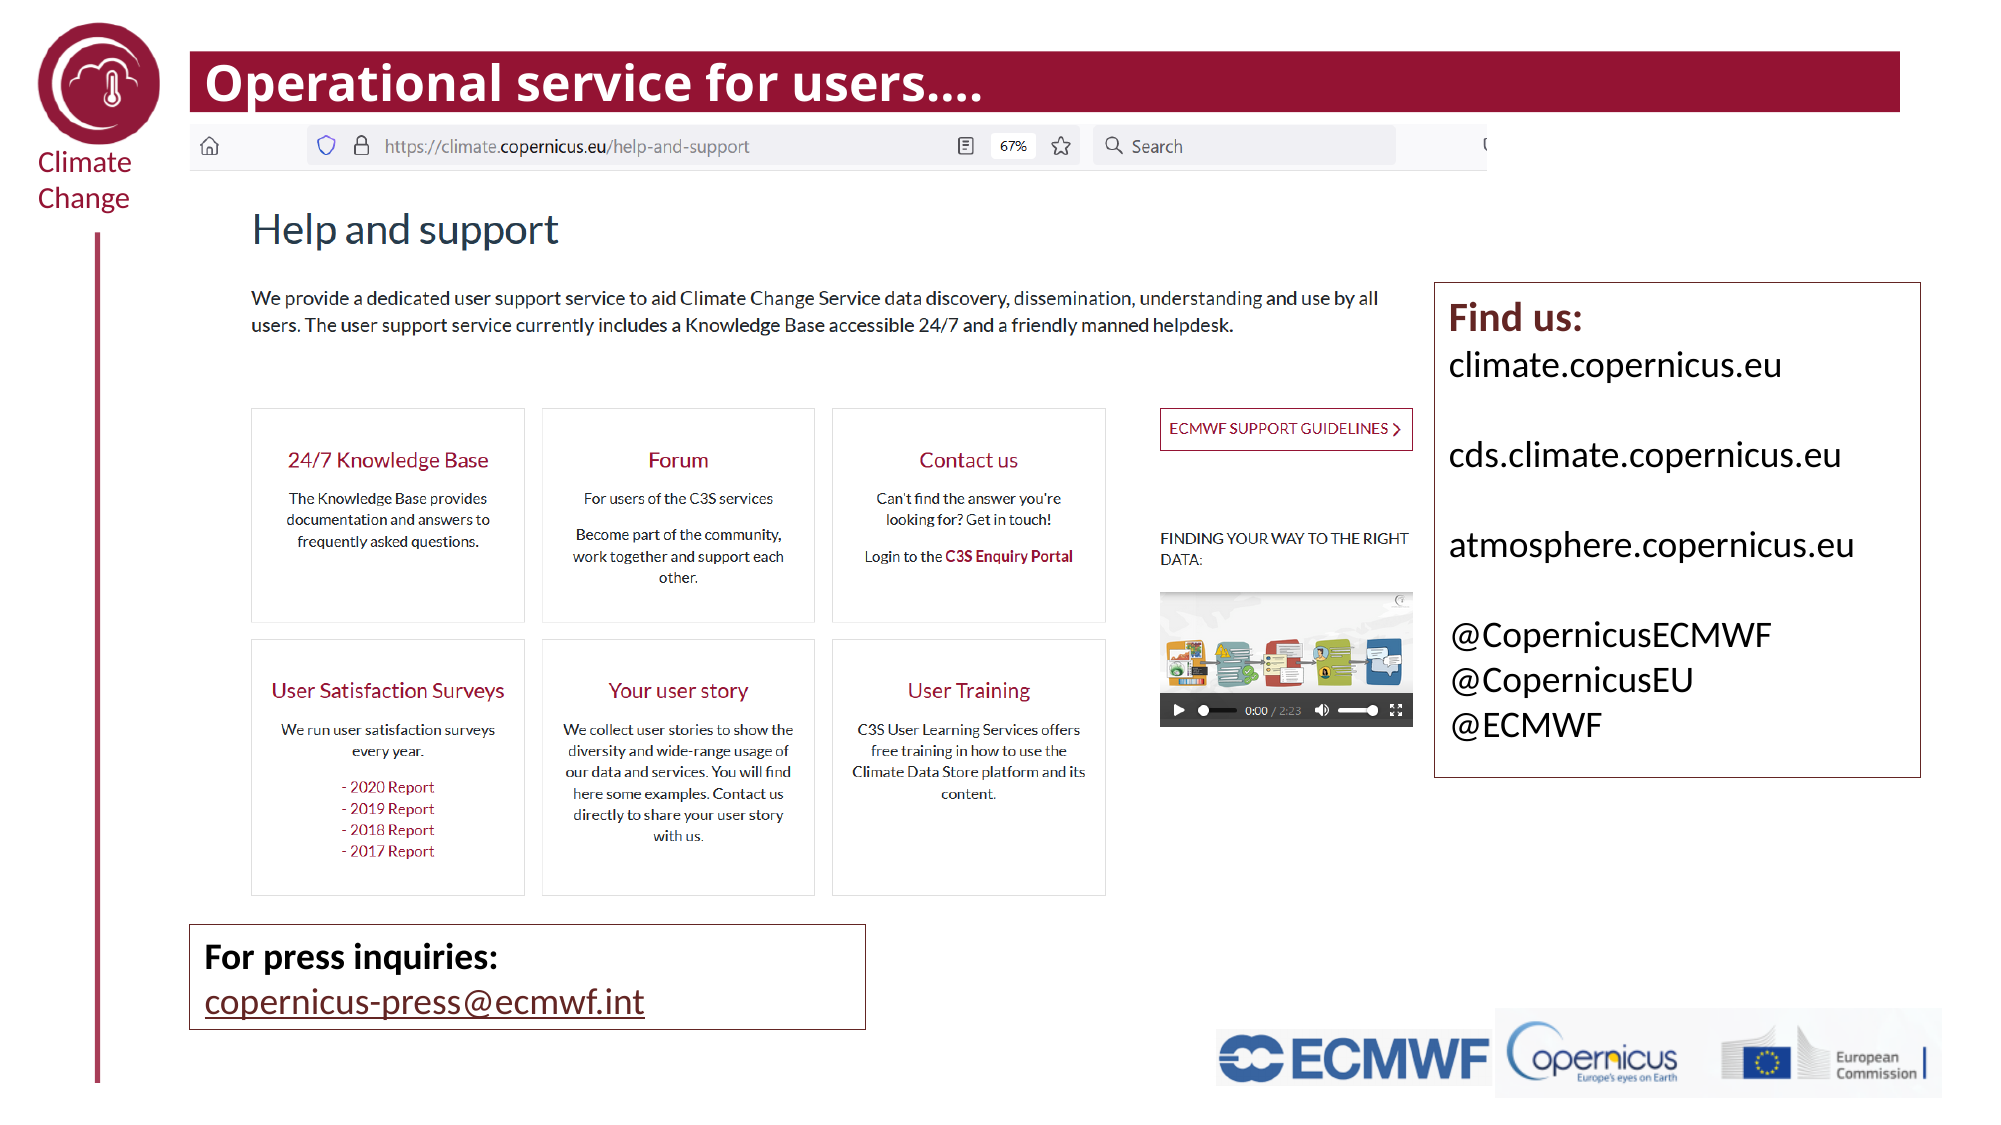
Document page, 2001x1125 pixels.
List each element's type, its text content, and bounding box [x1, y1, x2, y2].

text_box For press inquiries: copernicus-press@ecmwf.int [189, 924, 866, 1030]
picture [25, 4, 171, 155]
picture [189, 124, 1488, 901]
text_box Find us: climate.copernicus.eu cds.climate.copernicus.eu atmosphere.copernicus.eu @CopernicusECMWF @CopernicusEU @ECMWF [1493, 282, 1921, 778]
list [1214, 1029, 1493, 1087]
picture [1495, 1008, 1942, 1098]
title Operational service for users…. [189, 51, 1900, 113]
